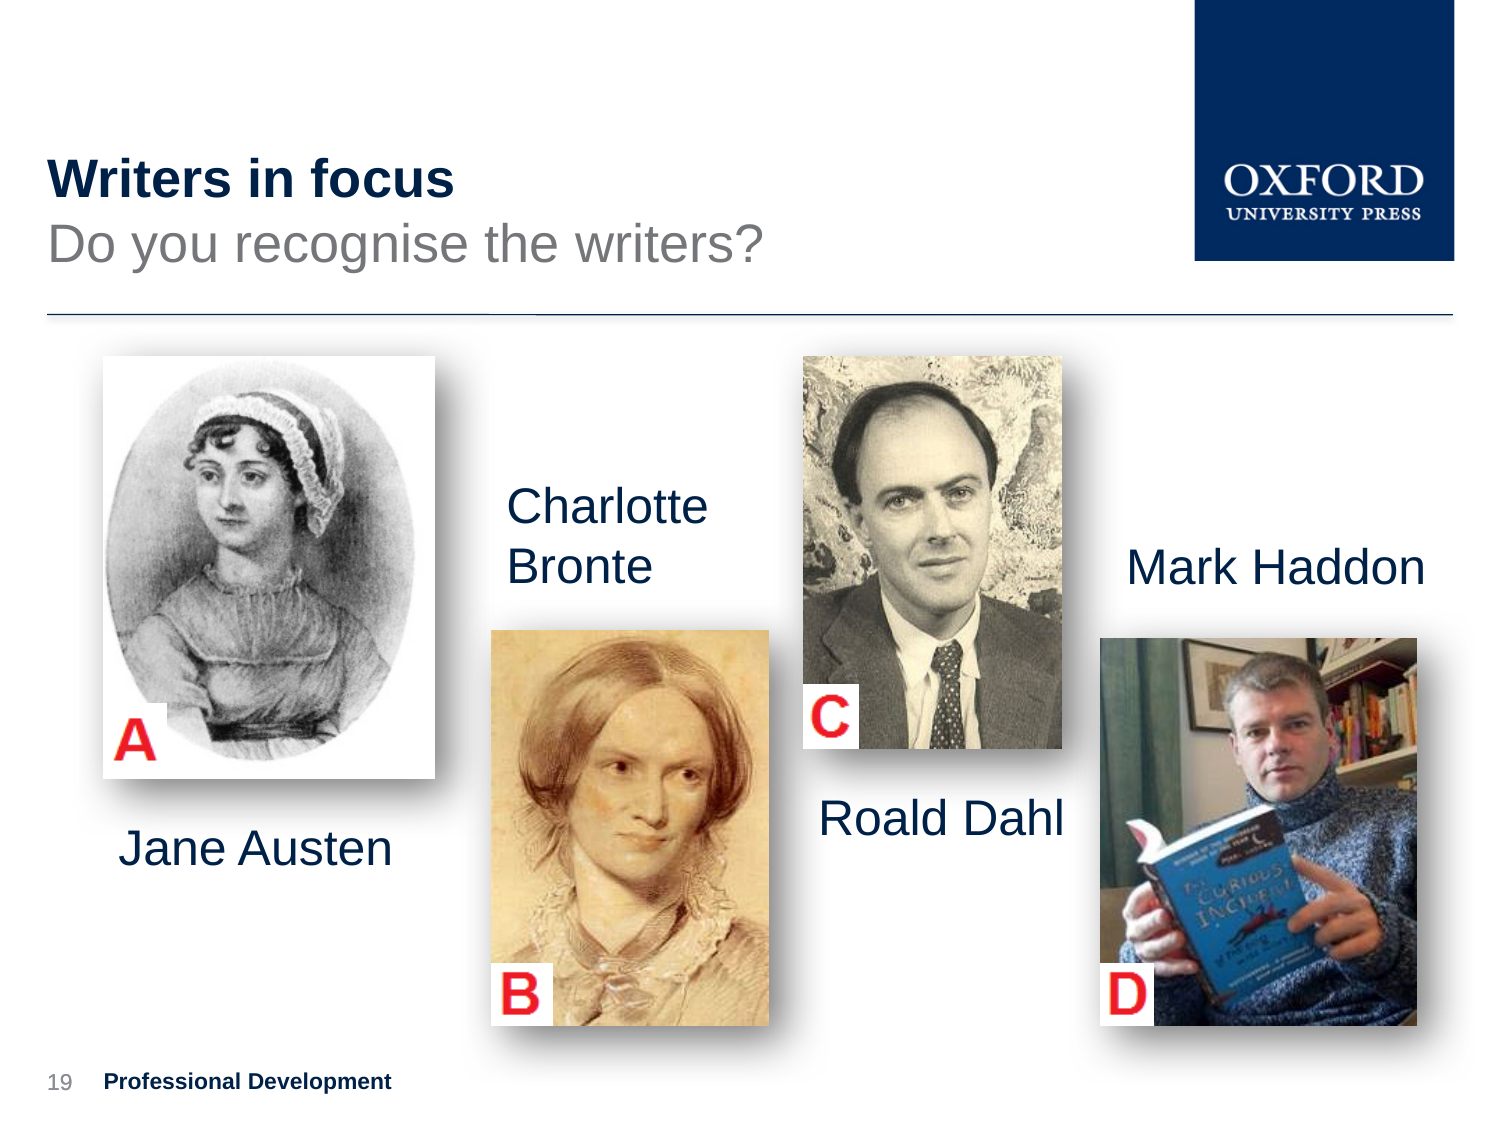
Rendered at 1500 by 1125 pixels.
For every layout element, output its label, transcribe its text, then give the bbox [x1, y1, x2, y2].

footer Professional Development [103, 1050, 1439, 1111]
title Writers in focus [46, 0, 1186, 208]
text_box 19 [47, 1048, 104, 1108]
text_box Roald Dahl [803, 778, 1094, 853]
picture [103, 356, 435, 779]
picture [1194, 0, 1455, 261]
picture [1099, 638, 1417, 1027]
text_box Charlotte Bronte [491, 466, 743, 602]
text_box Mark Haddon [1111, 527, 1450, 603]
text_box Jane Austen [103, 808, 412, 883]
picture [803, 356, 1062, 750]
list Do you recognise the writers? [46, 208, 1186, 289]
picture [491, 629, 770, 1027]
